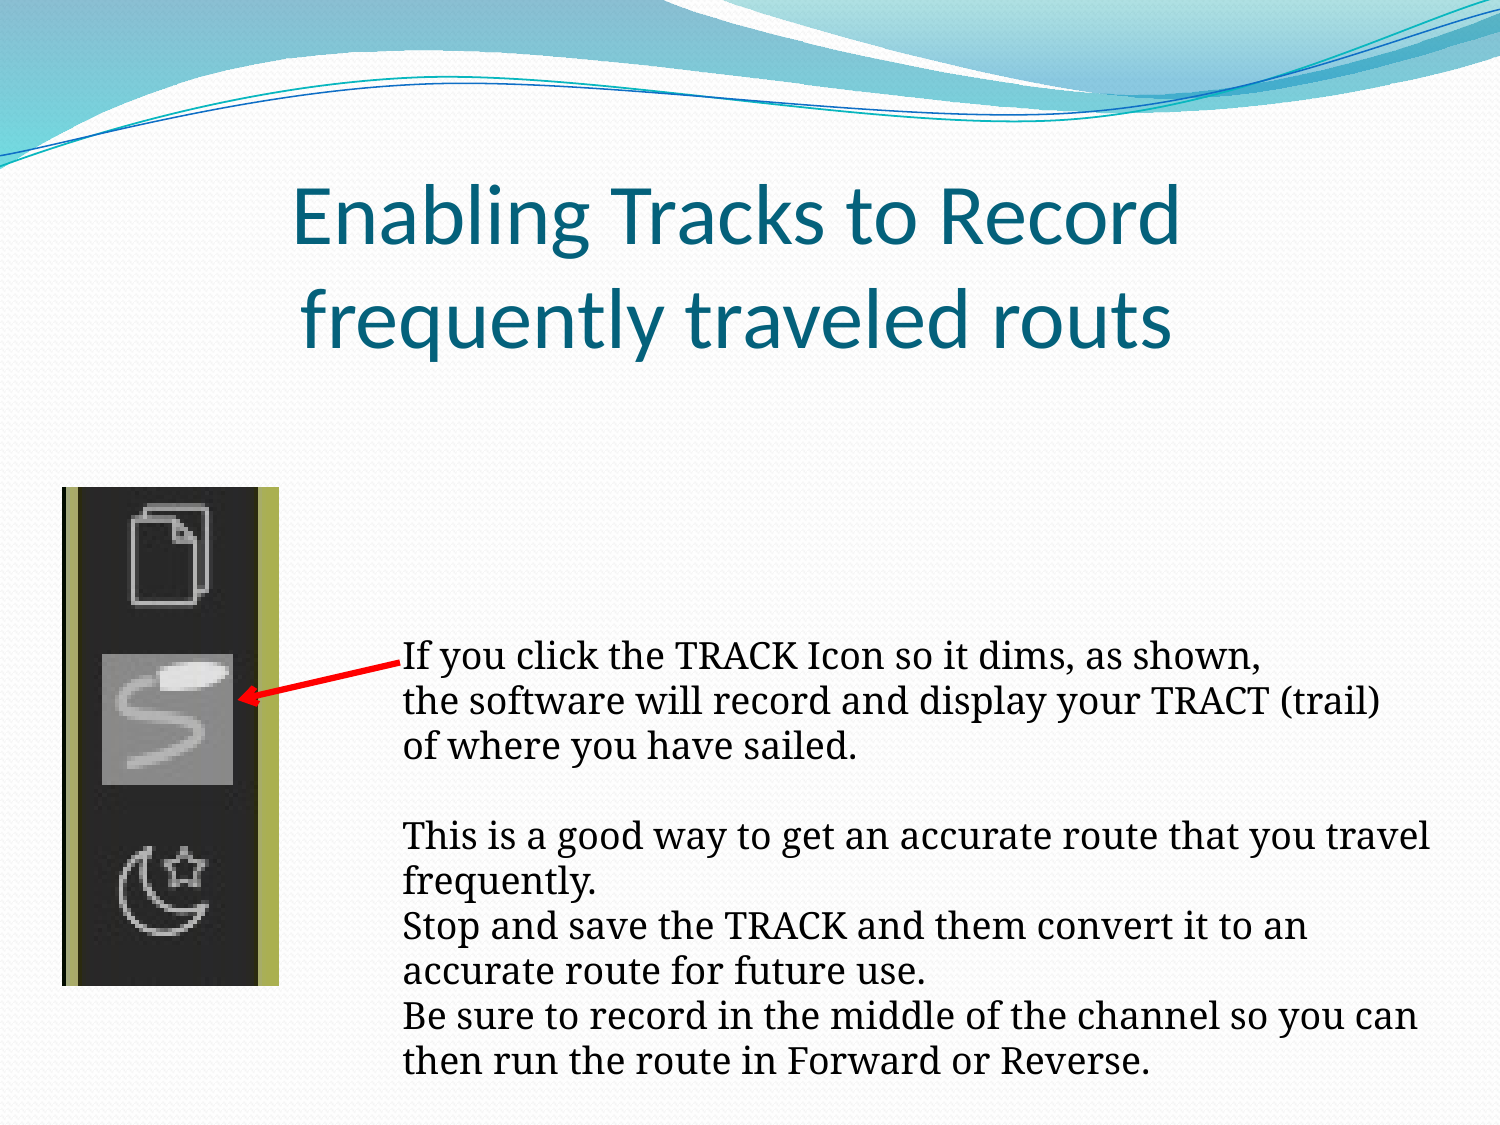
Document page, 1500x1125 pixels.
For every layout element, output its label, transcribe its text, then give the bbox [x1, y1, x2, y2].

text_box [237, 662, 401, 701]
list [62, 487, 280, 986]
text_box If you click the TRACK Icon so it dims, as shown, the software will record and display your TRACT (trail) of where you have sailed. This is a good way to get an accurate route that you travel frequently. Stop and save the TRACK and them convert it to an accurate route for future use. Be sure to record in the middle of the channel so you can then run the route in Forward or Reverse. [387, 624, 1450, 1090]
title Enabling Tracks to Record frequently traveled routs [62, 149, 1413, 366]
